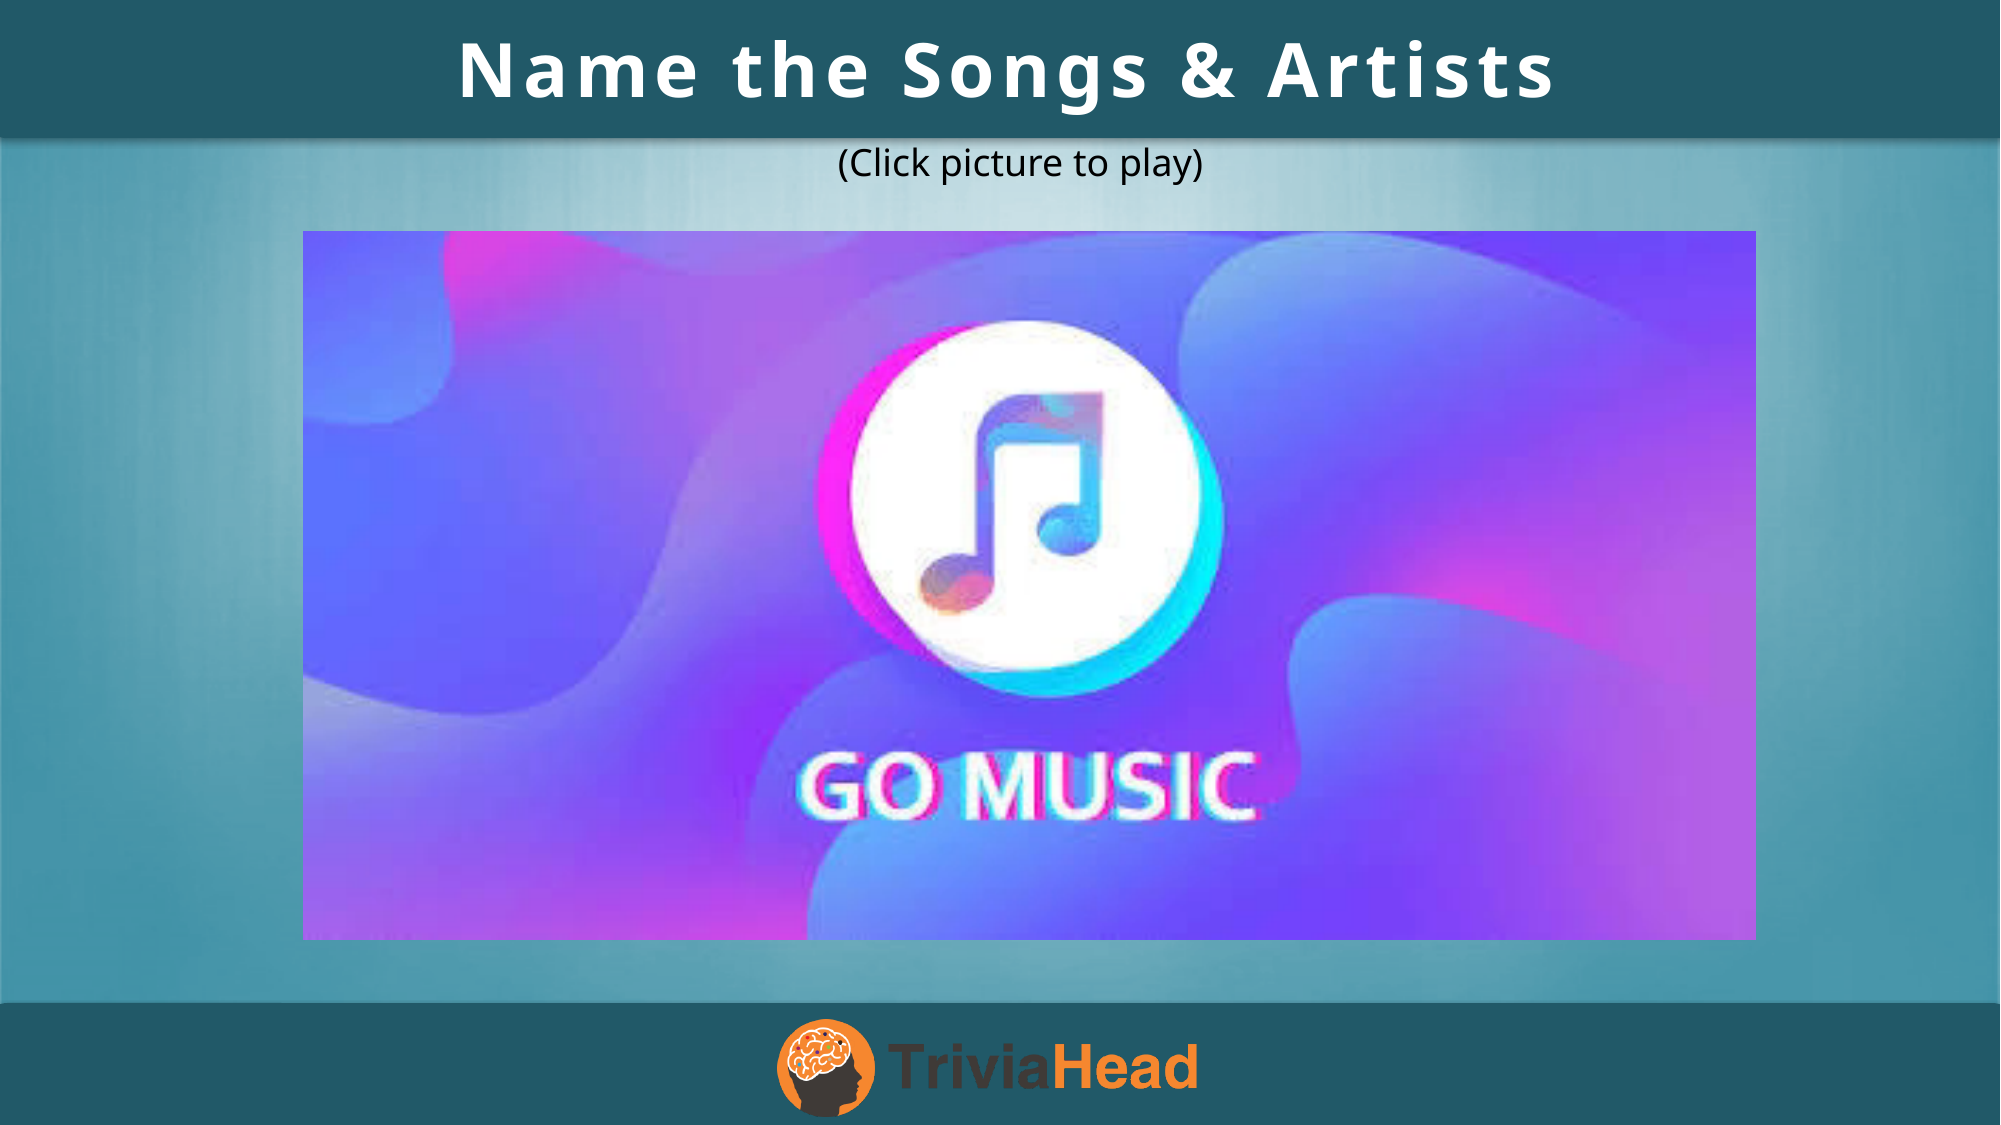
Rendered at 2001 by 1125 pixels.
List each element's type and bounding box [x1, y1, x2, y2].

picture [0, 0, 2000, 1125]
text_box [302, 230, 1757, 941]
